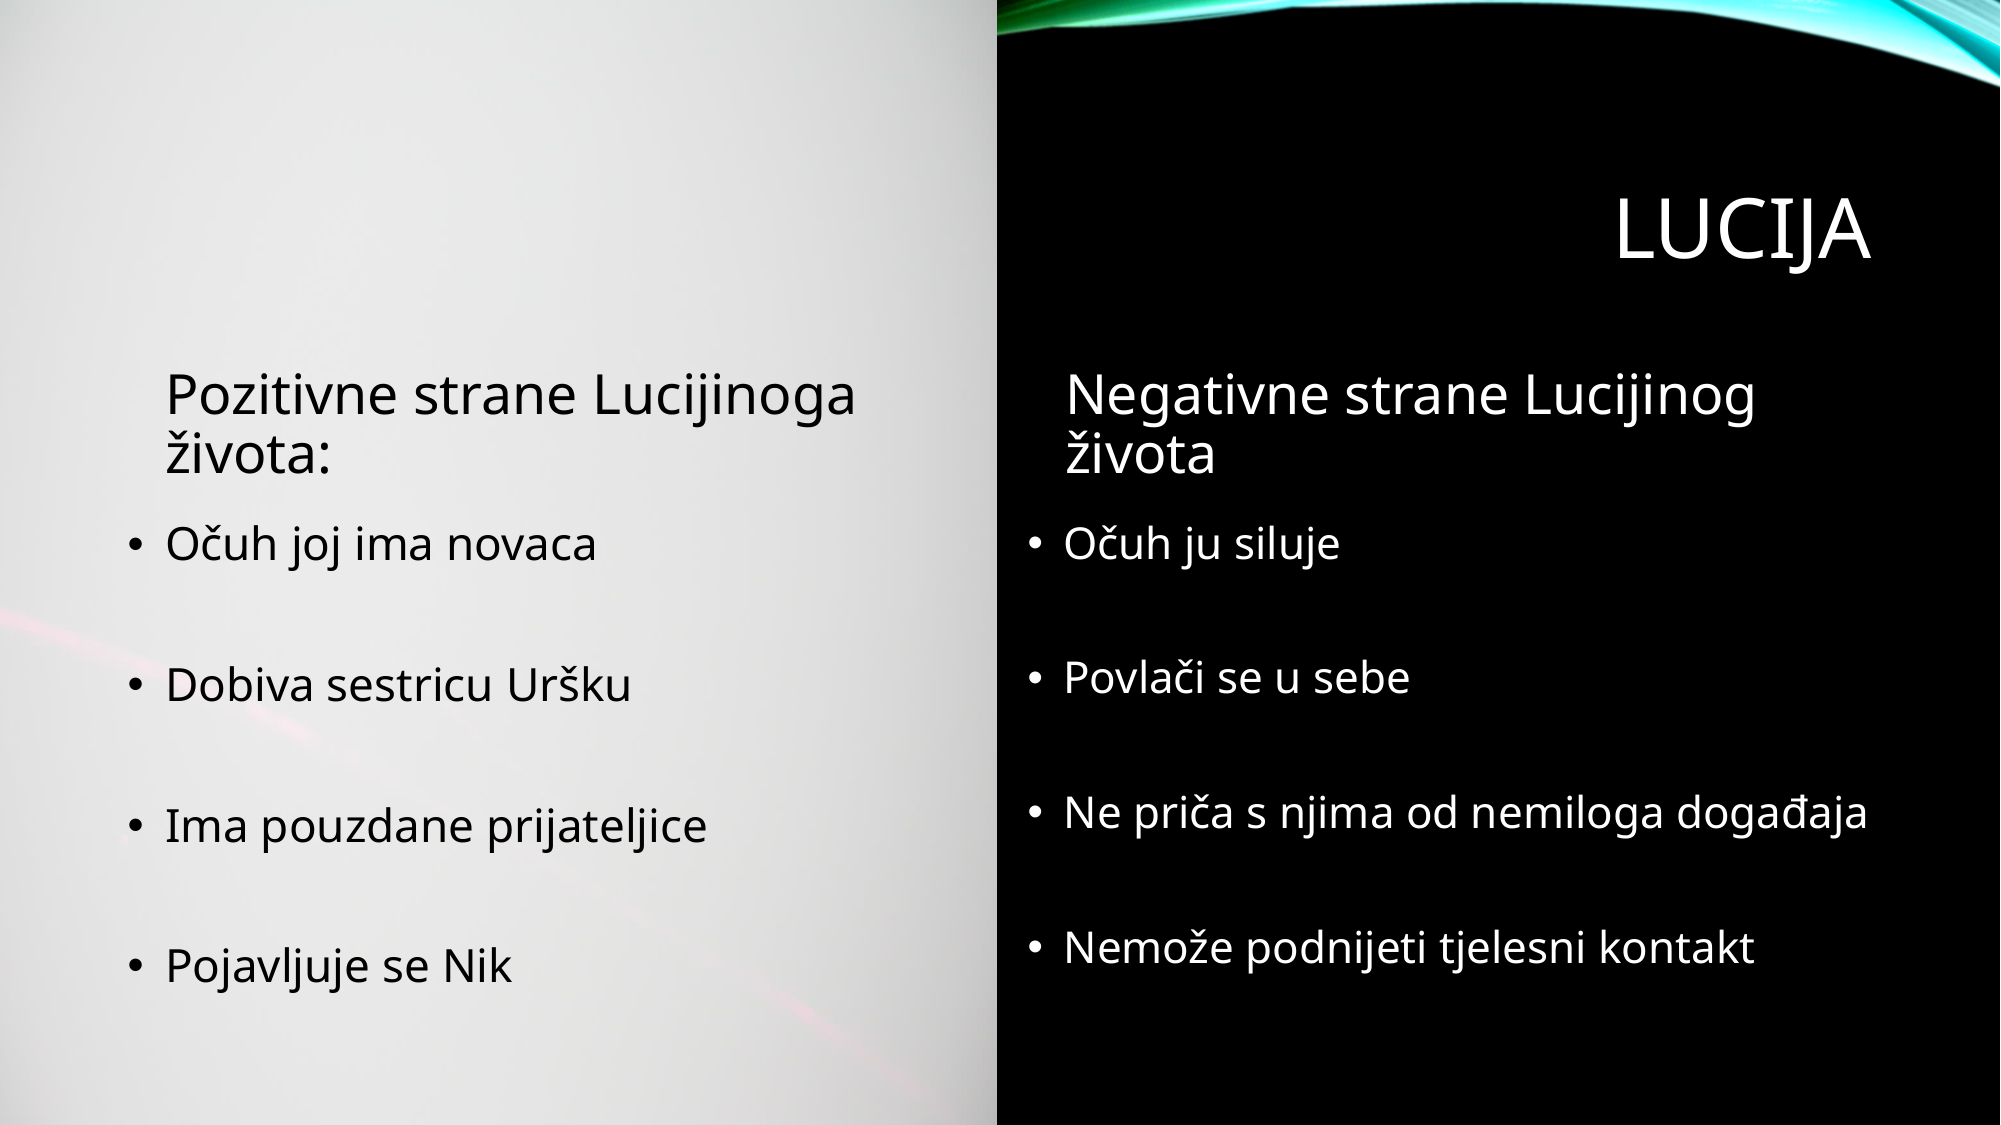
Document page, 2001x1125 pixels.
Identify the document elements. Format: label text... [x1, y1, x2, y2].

list Negativne strane Lucijinog života [1050, 358, 1888, 494]
picture [0, 0, 2000, 1125]
title lucija [997, 125, 1888, 338]
list Očuh ju siluje Povlači se u sebe Ne priča s njima od nemiloga događaja Nemože podnijeti tjelesni kontakt [1012, 513, 1888, 1021]
